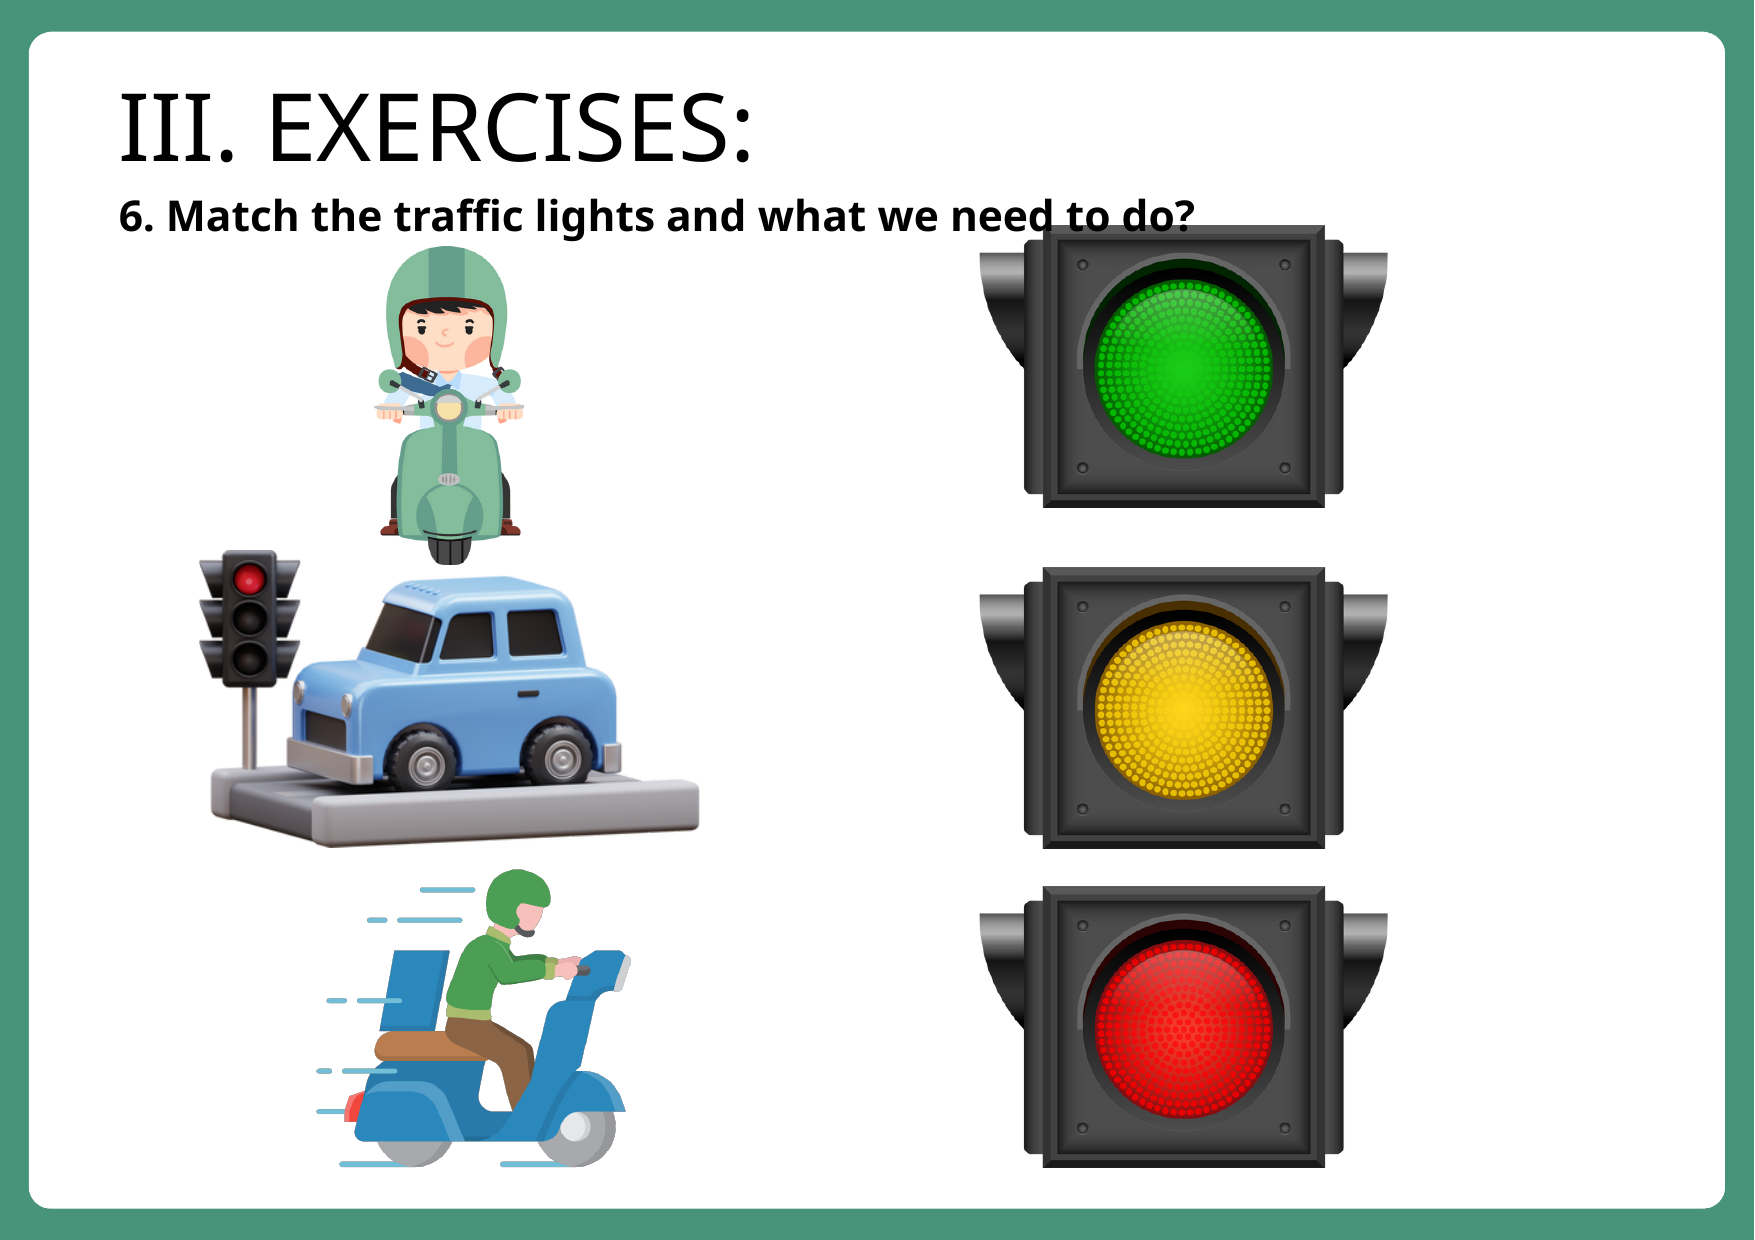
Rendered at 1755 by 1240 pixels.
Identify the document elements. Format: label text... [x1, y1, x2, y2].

text_box [28, 31, 1725, 1209]
text_box [374, 246, 525, 550]
text_box [979, 225, 1388, 508]
text_box [979, 886, 1388, 1168]
text_box III. EXERCISES: 6. Match the traffic lights and what we need to do? [118, 48, 1274, 240]
text_box [979, 567, 1388, 849]
text_box [199, 550, 700, 848]
text_box [306, 859, 641, 1177]
